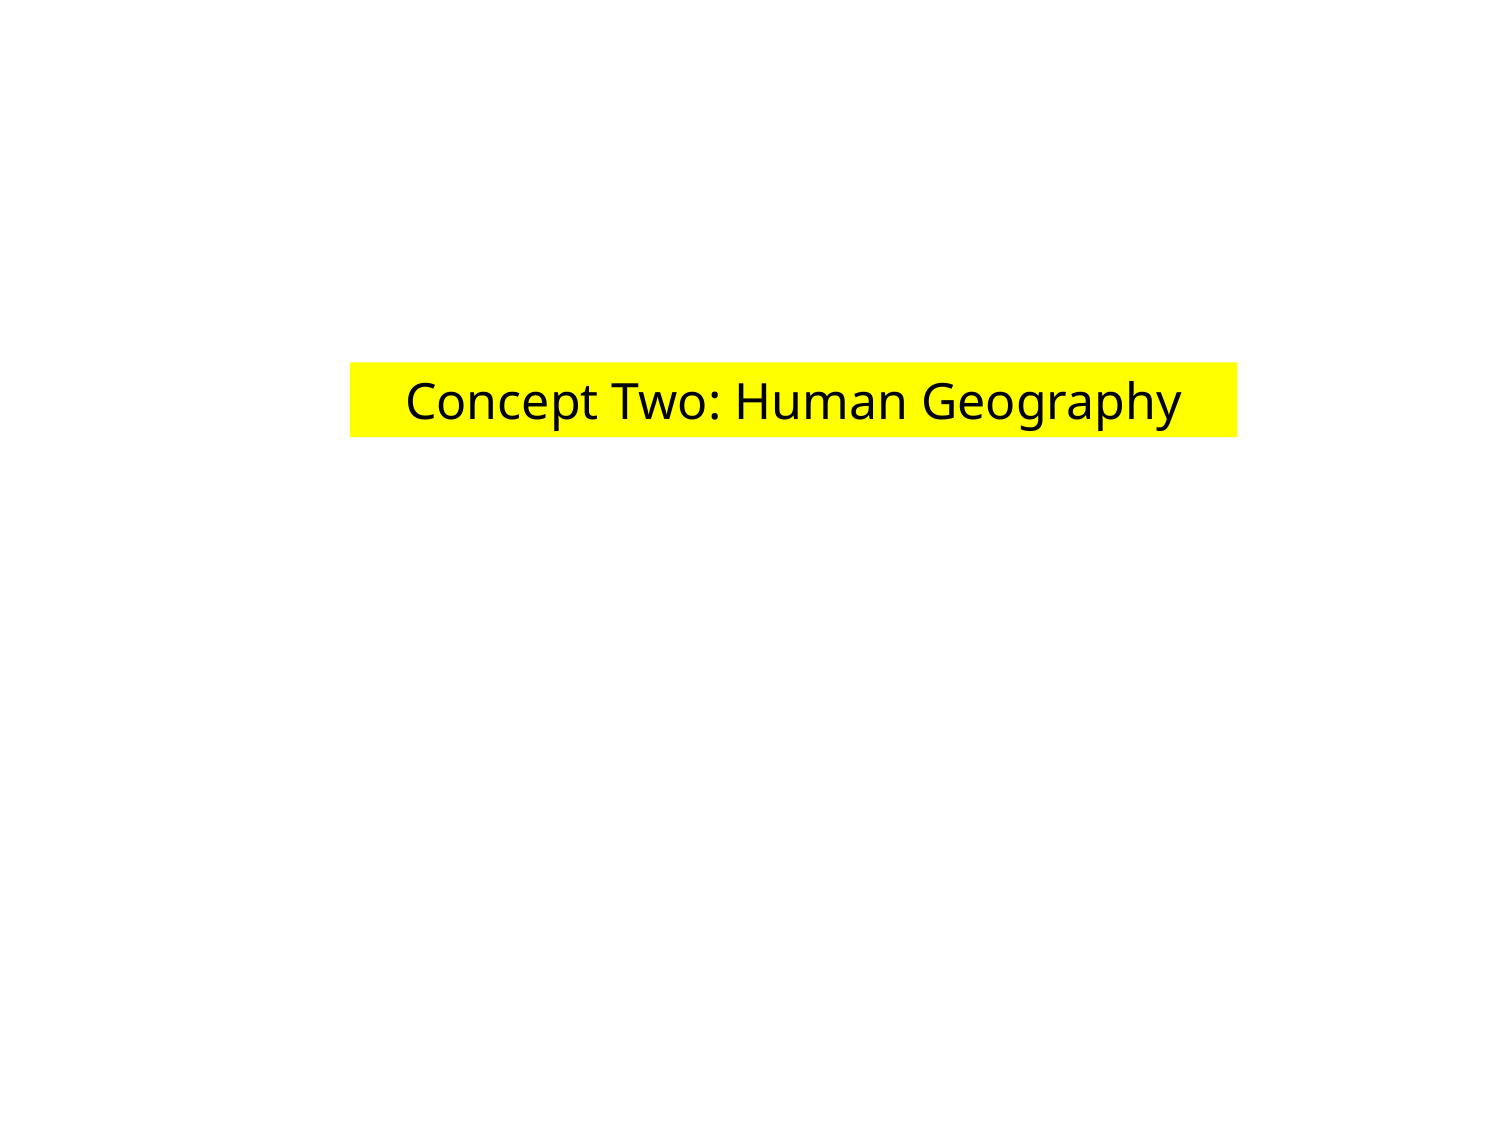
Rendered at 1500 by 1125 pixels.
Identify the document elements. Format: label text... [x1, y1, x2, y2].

text_box Concept Two: Human Geography [349, 362, 1238, 438]
